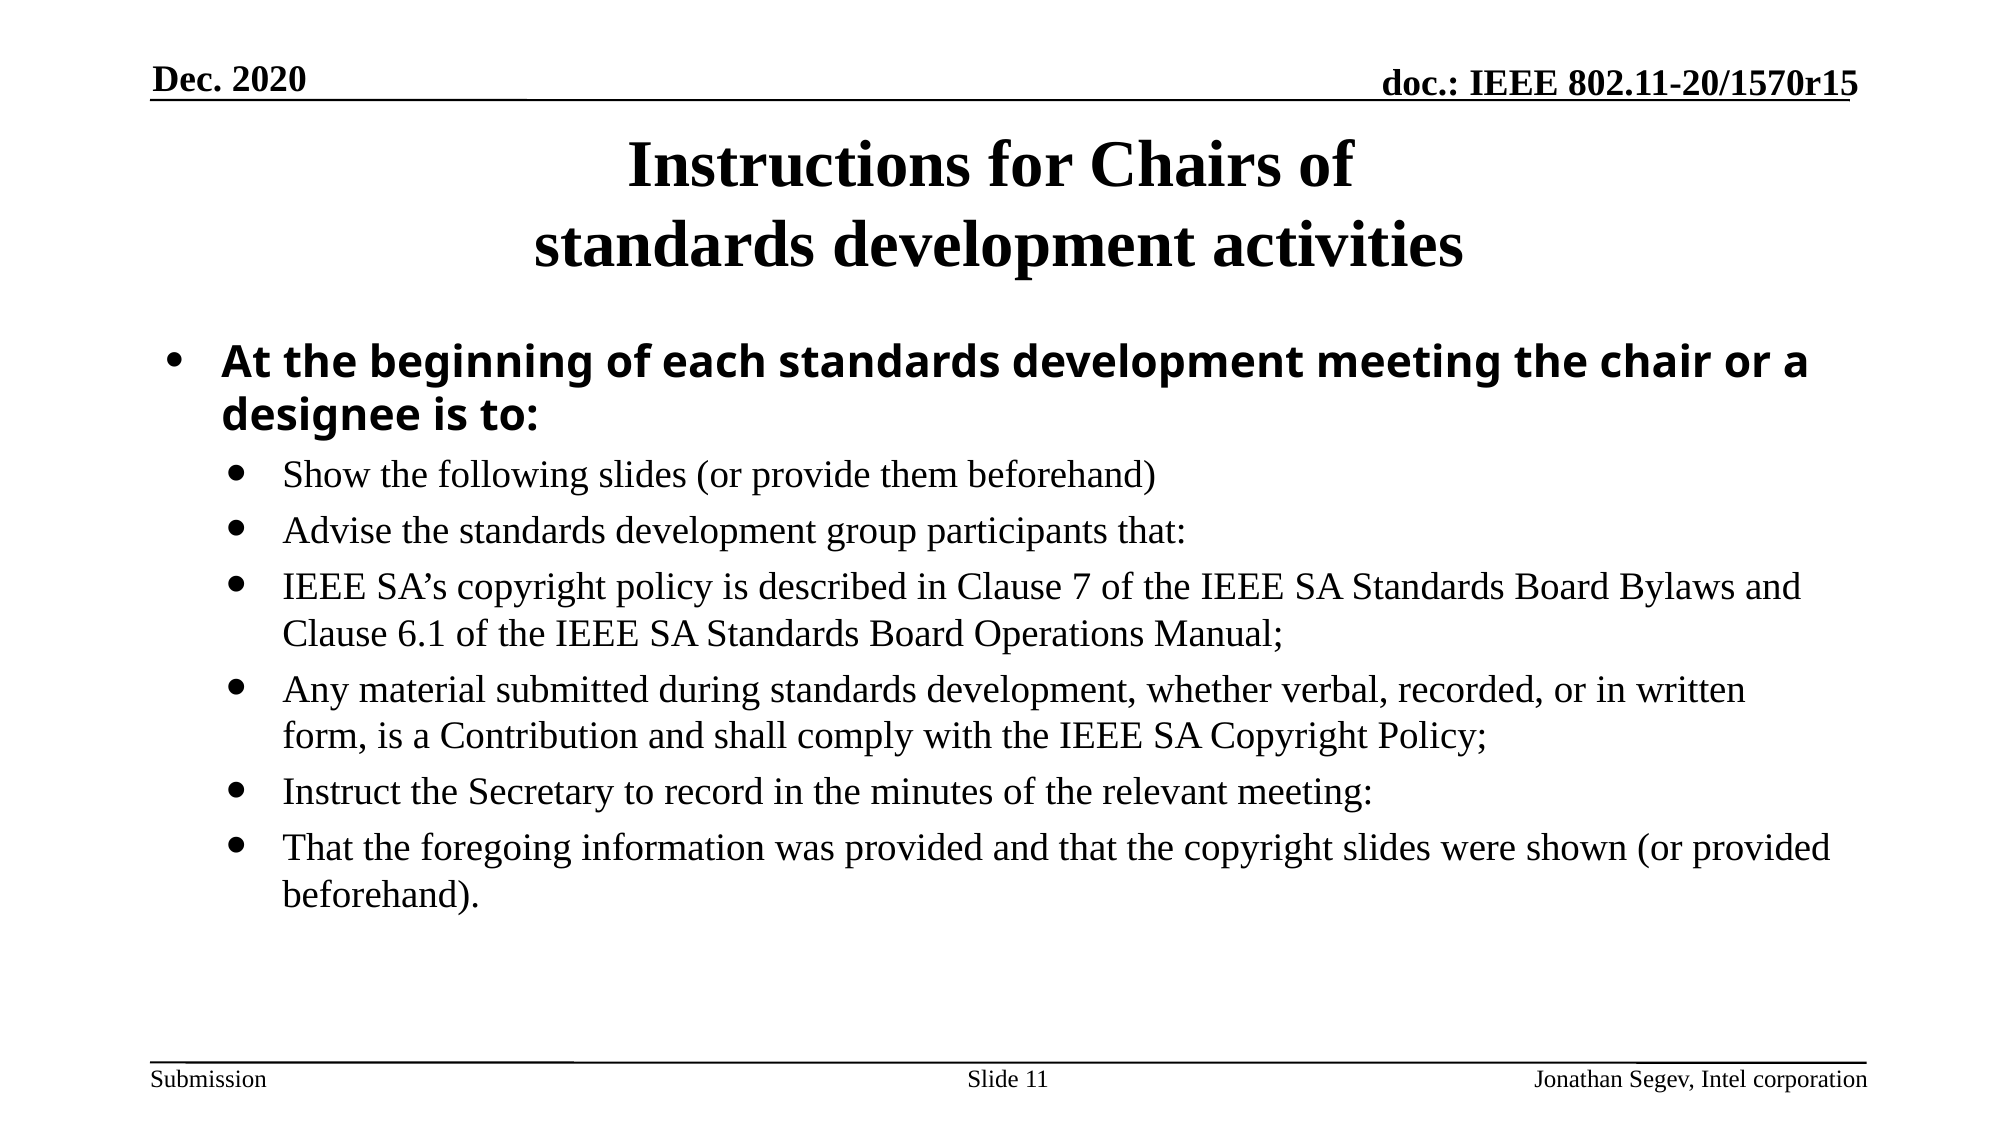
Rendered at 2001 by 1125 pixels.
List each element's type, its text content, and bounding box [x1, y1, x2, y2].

slide_number Slide 11 [950, 1061, 1067, 1123]
footer Jonathan Segev, Intel corporation [1171, 1061, 1869, 1093]
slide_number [152, 54, 563, 100]
title Instructions for Chairs of standards development activities [149, 112, 1850, 288]
list At the beginning of each standards development meeting the chair or a designee is to: Show the following slides (or provide them beforehand) Advise the standards development group participants that: IEEE SA’s copyright policy is described in Clause 7 of the IEEE SA Standards Board Bylaws and Clause 6.1 of the IEEE SA Standards Board Operations Manual; Any material submitted during standards development, whether verbal, recorded, or in written form, is a Contribution and shall comply with the IEEE SA Copyright Policy; Instruct the Secretary to record in the minutes of the relevant meeting: That the foregoing information was provided and that the copyright slides were shown (or provided beforehand). [149, 324, 1850, 1000]
